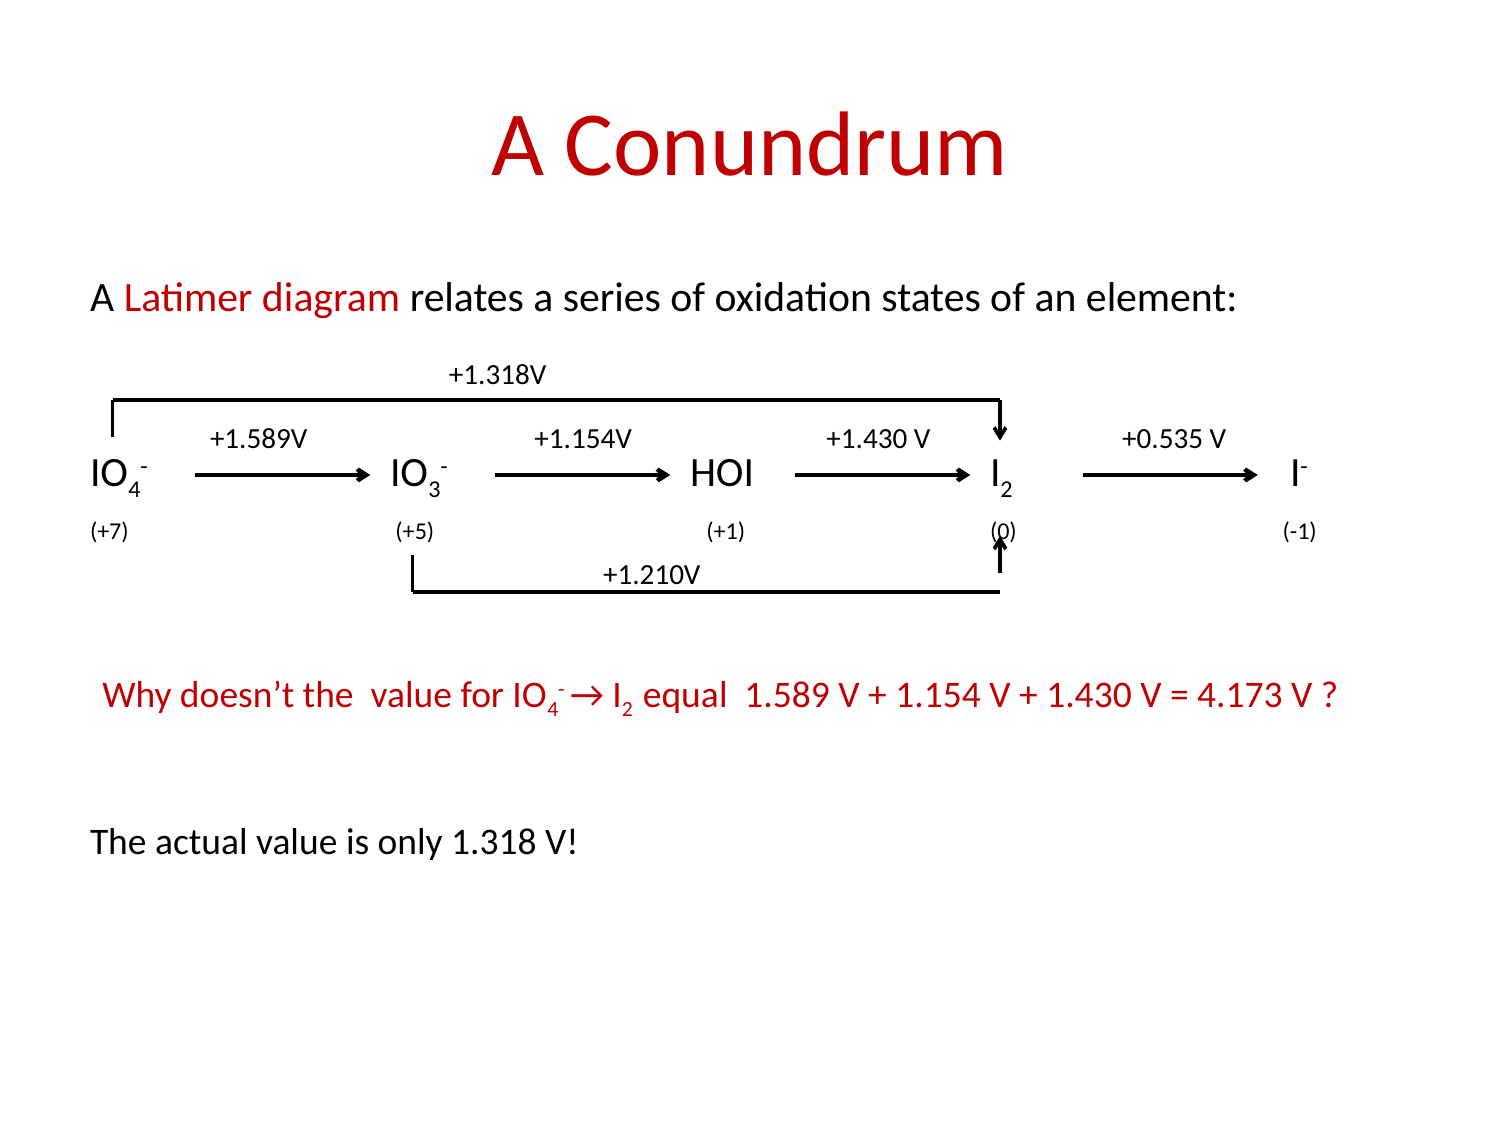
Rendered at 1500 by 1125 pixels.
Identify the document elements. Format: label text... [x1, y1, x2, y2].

title A Conundrum [75, 45, 1425, 233]
list A Latimer diagram relates a series of oxidation states of an element: IO4- IO3- HOI I2 I- (+7) (+5) (+1) (0) (-1) The actual value is only 1.318 V! [75, 262, 1425, 1005]
text_box +1.318V [434, 347, 562, 398]
text_box +1.589V +1.154V +1.430 V +0.535 V [195, 412, 1300, 462]
text_box +1.210V [588, 548, 716, 591]
